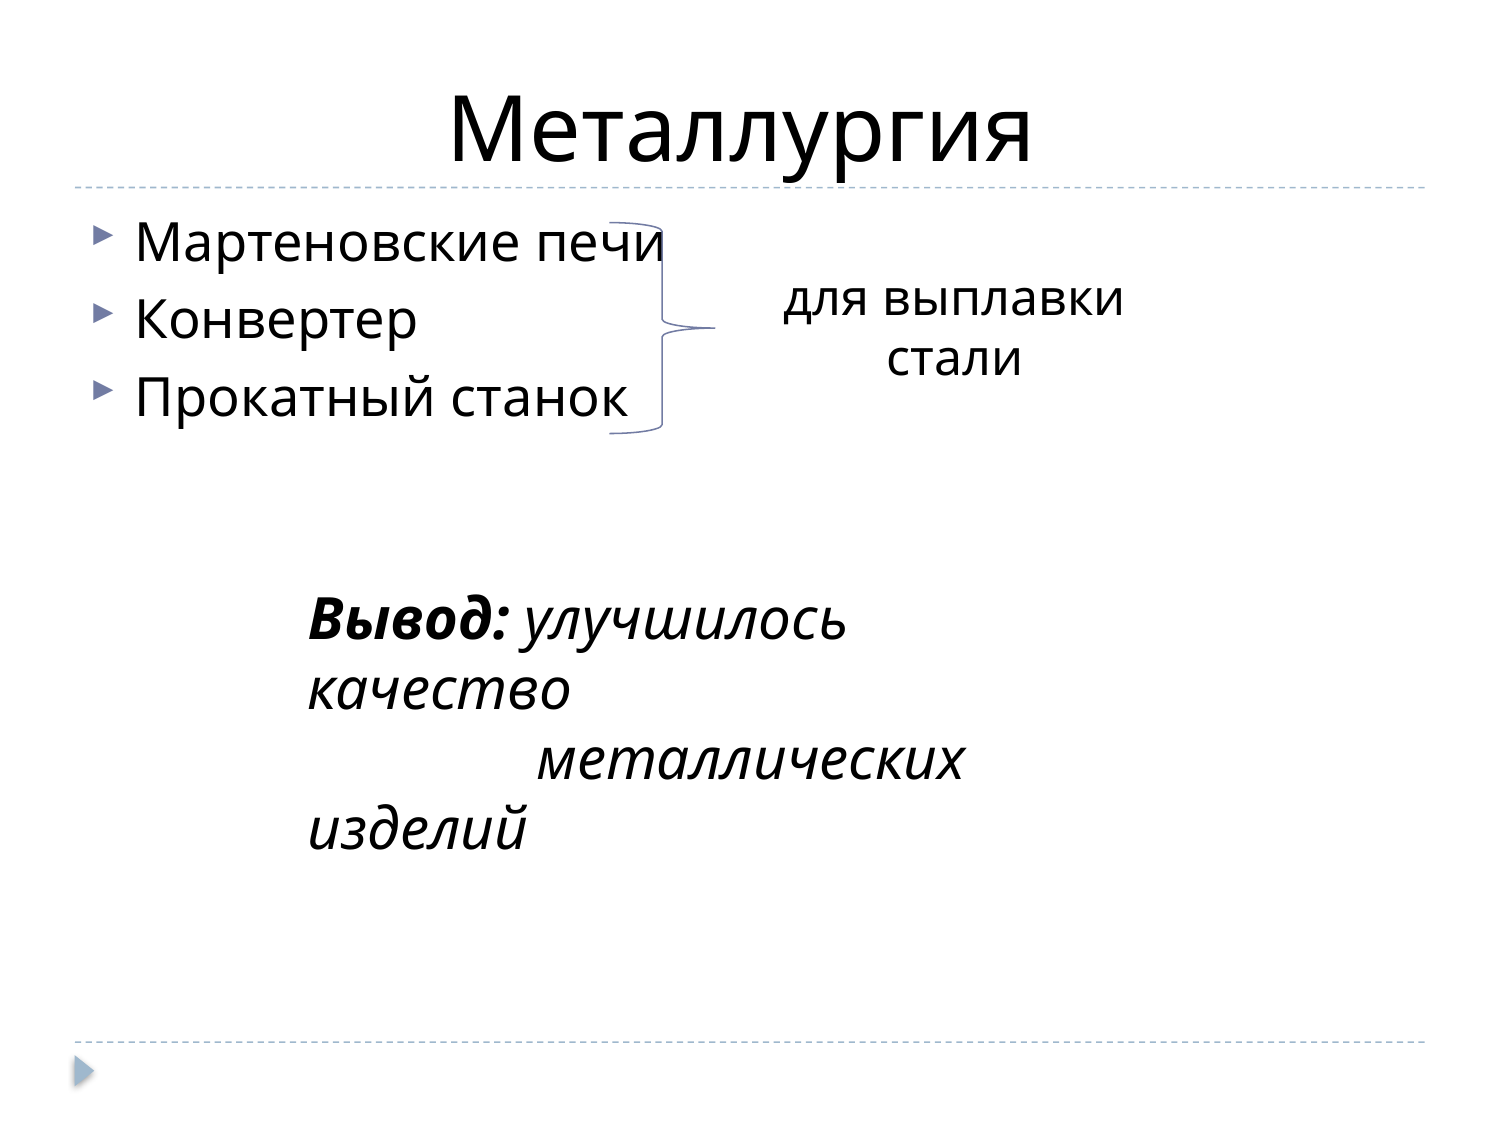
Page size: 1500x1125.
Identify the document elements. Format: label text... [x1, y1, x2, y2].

text_box Вывод: улучшилось качество металлических изделий [292, 574, 1137, 869]
text_box для выплавки стали [750, 257, 1161, 393]
list Мартеновские печи Конвертер Прокатный станок [75, 200, 1425, 1010]
text_box [609, 221, 716, 435]
title Металлургия [75, 24, 1425, 188]
